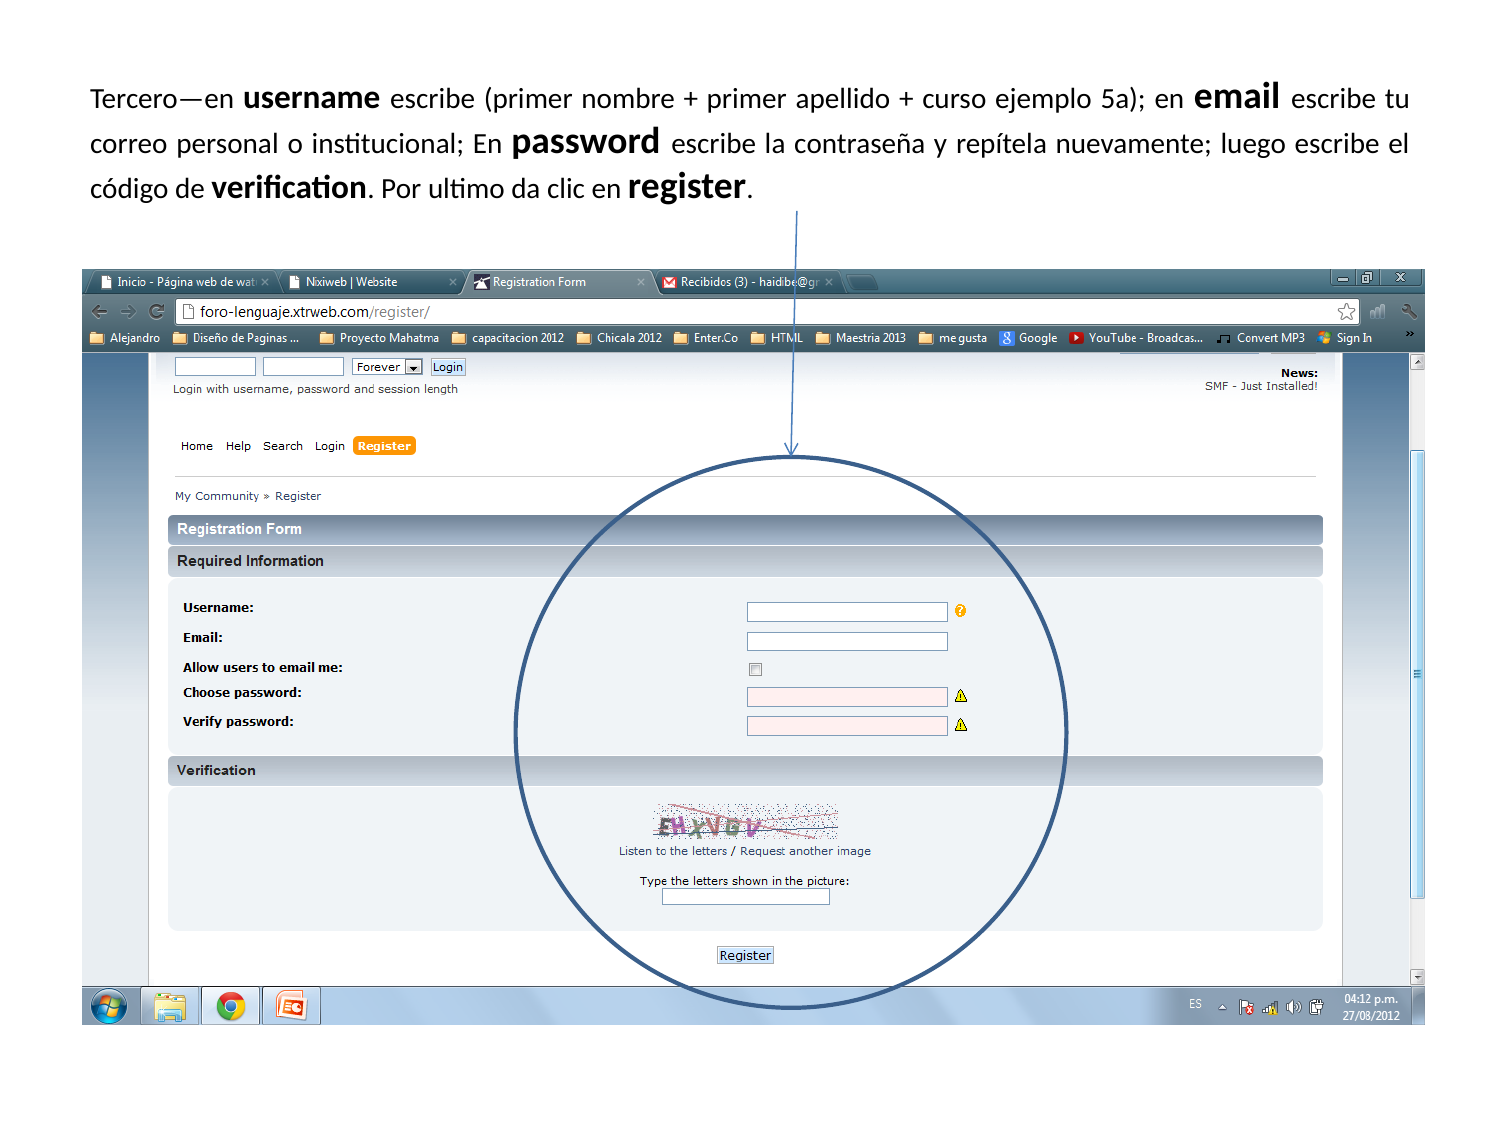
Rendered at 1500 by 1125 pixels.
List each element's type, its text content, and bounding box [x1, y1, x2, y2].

title Tercero—en username escribe (primer nombre + primer apellido + curso ejemplo 5a); en email escribe tu correo personal o institucional; En password escribe la contraseña y repítela nuevamente; luego escribe el código de verification. Por ultimo da clic en register. [75, 45, 1425, 233]
picture [81, 269, 1425, 1025]
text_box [670, 330, 918, 338]
